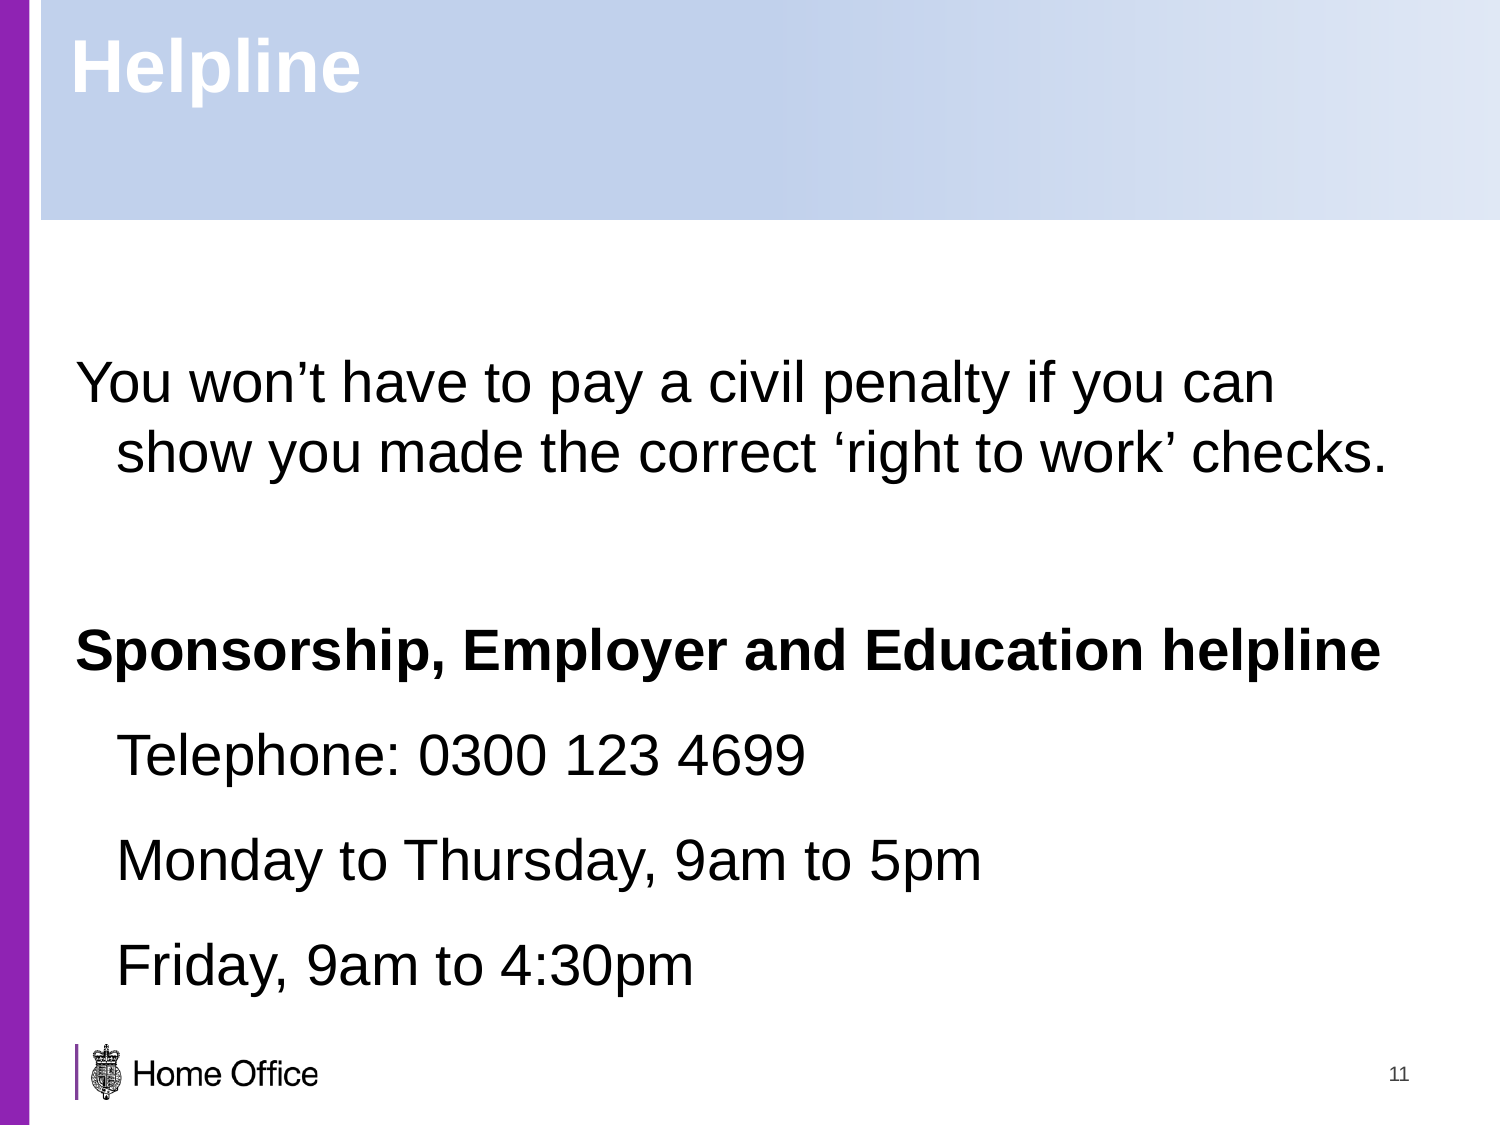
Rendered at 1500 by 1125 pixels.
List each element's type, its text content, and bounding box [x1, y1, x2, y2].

title Helpline [40, 0, 1500, 221]
list You won’t have to pay a civil penalty if you can show you made the correct ‘right to work’ checks. Sponsorship, Employer and Education helpline Telephone: 0300 123 4699 Monday to Thursday, 9am to 5pm Friday, 9am to 4:30pm [74, 262, 1426, 1006]
slide_number 11 [1074, 1042, 1425, 1103]
picture [75, 1044, 318, 1100]
